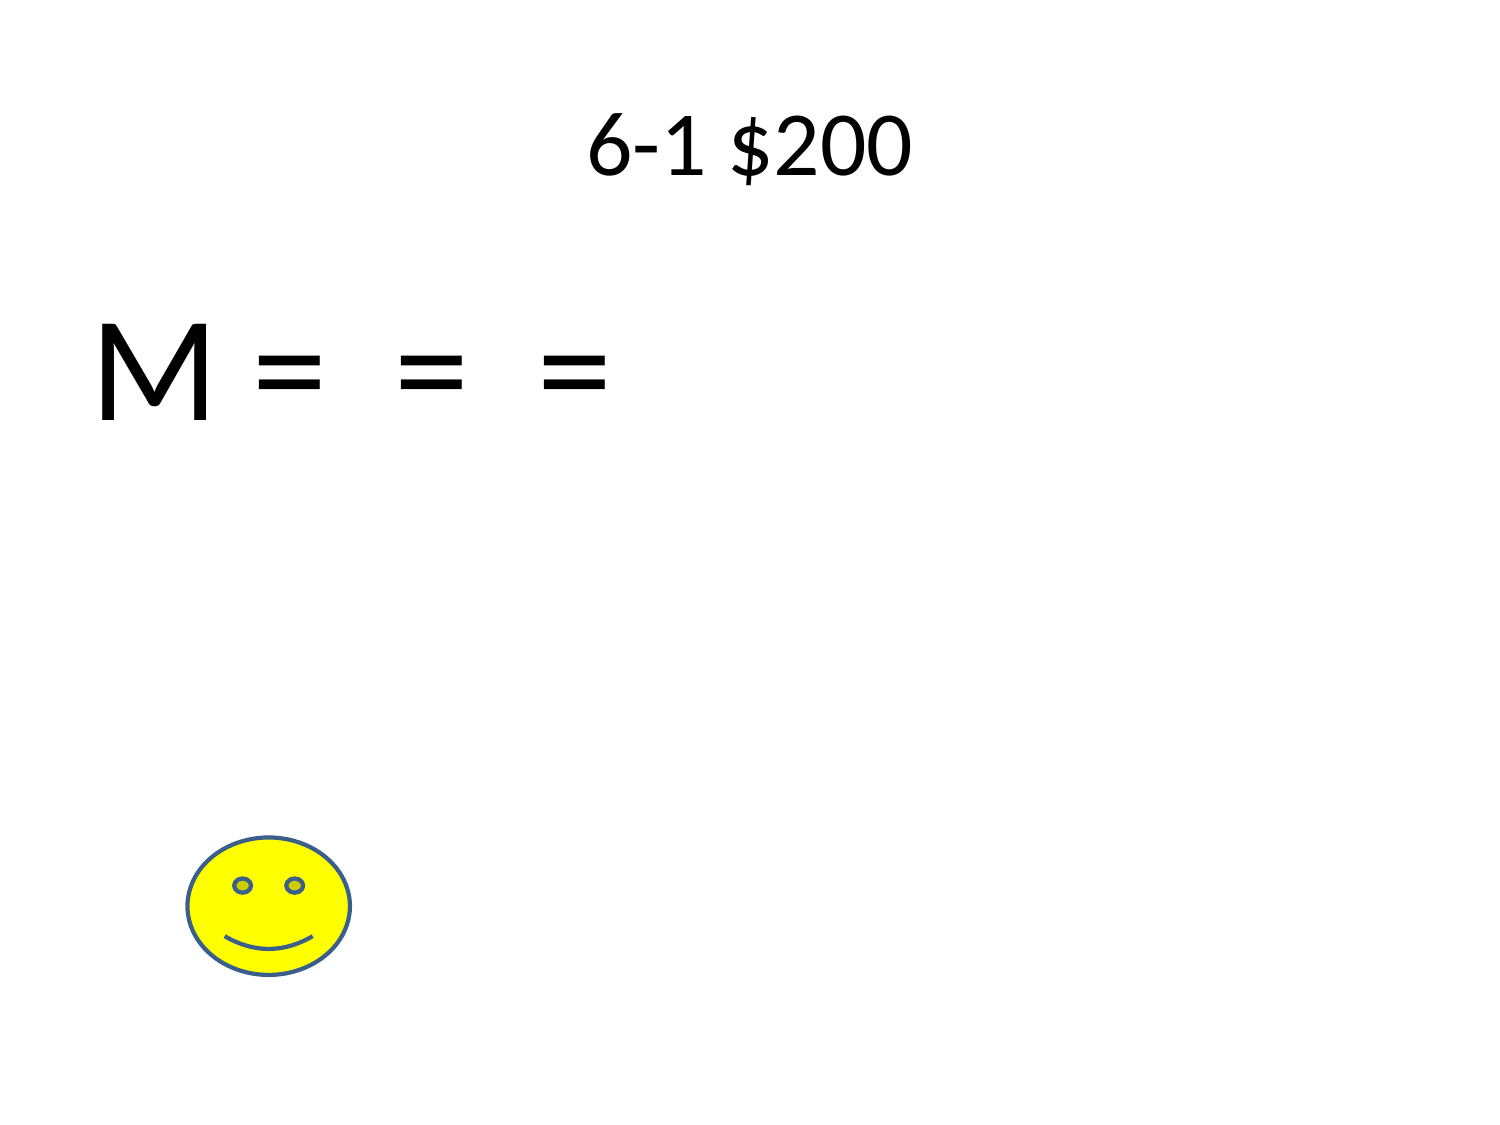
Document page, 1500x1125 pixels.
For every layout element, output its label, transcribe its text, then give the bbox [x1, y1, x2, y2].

title 6-1 $200 [75, 45, 1425, 233]
text_box [185, 835, 353, 978]
